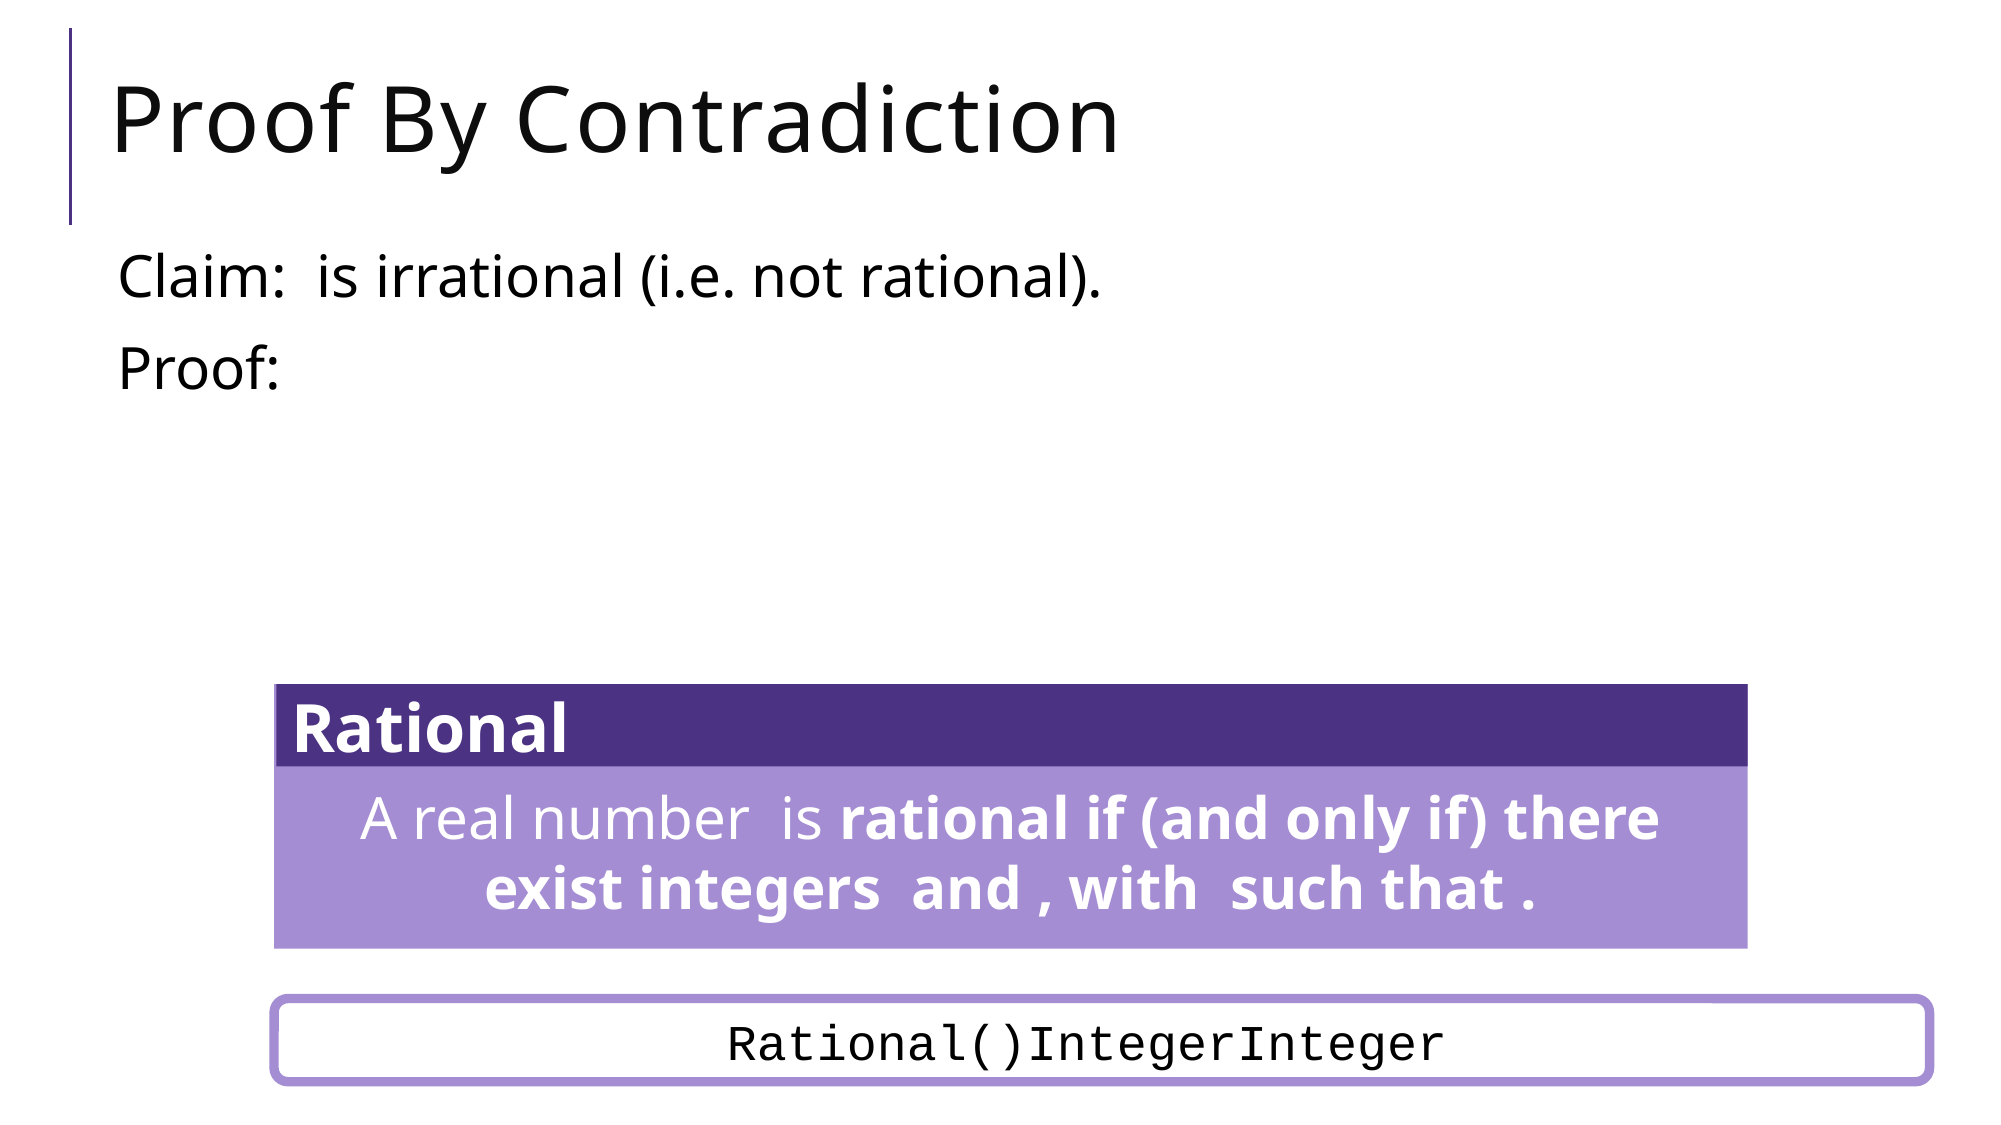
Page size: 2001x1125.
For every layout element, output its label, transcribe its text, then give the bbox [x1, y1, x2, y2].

title Proof By Contradiction [94, 43, 1930, 210]
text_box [273, 683, 1749, 949]
